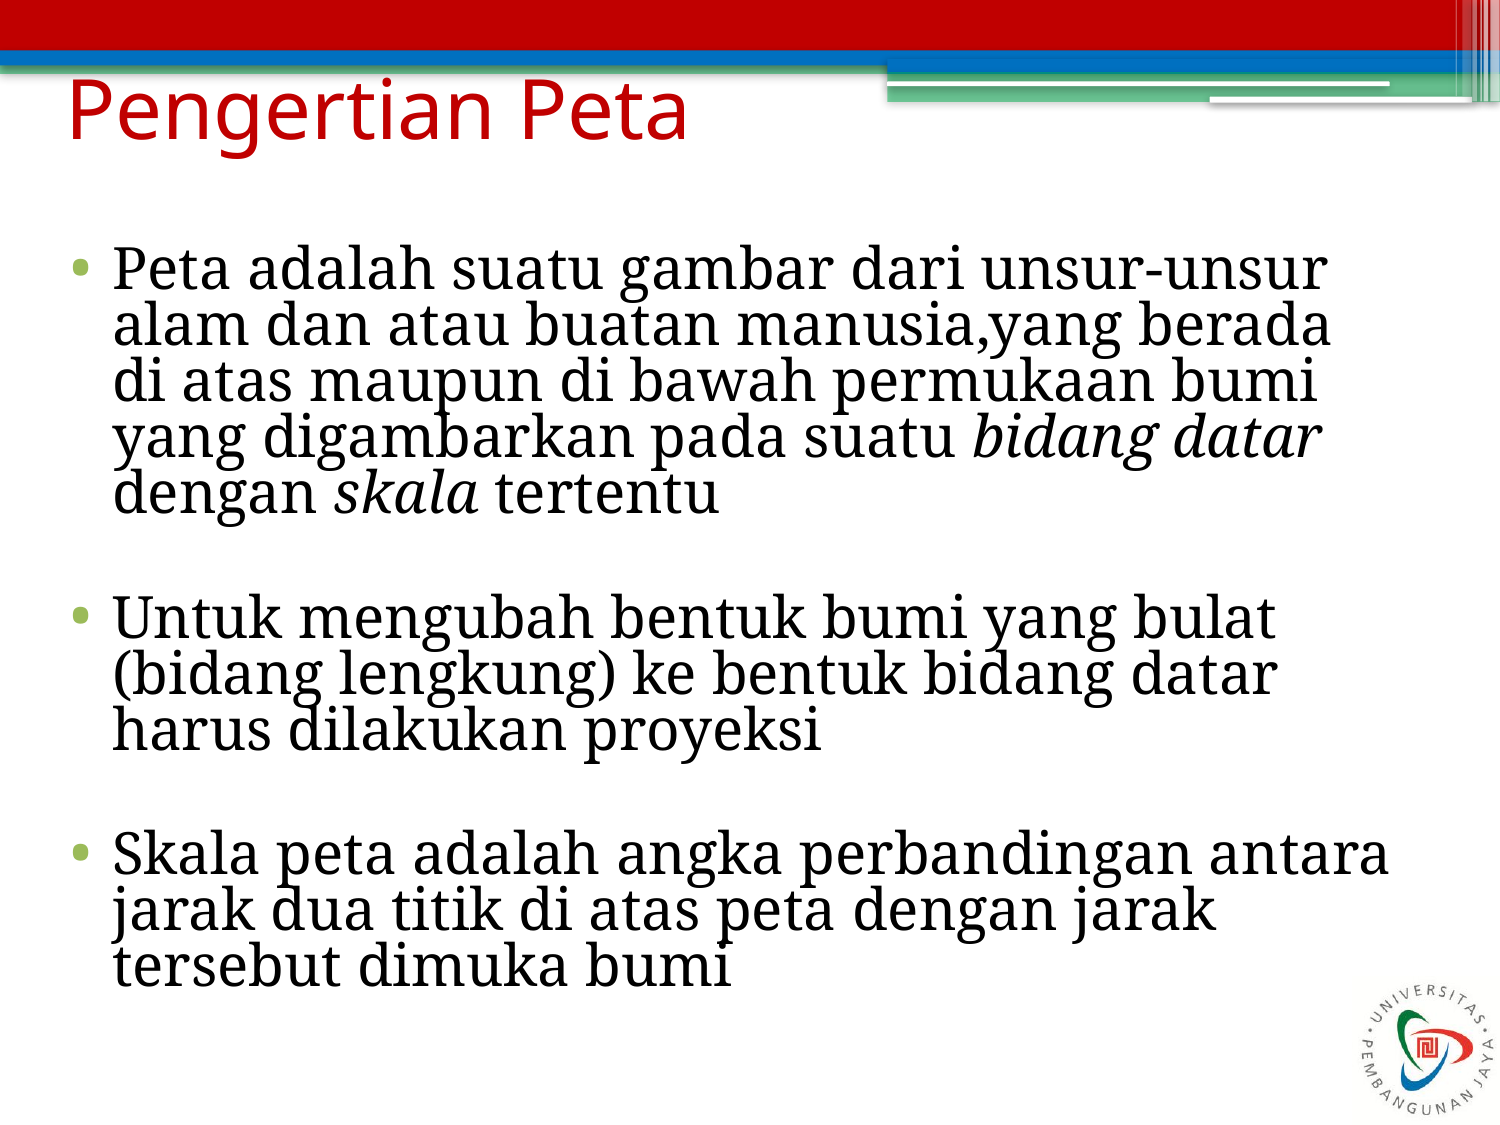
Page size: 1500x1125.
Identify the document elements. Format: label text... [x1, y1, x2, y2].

list Peta adalah suatu gambar dari unsur-unsur alam dan atau buatan manusia,yang berada di atas maupun di bawah permukaan bumi yang digambarkan pada suatu bidang datar dengan skala tertentu Untuk mengubah bentuk bumi yang bulat (bidang lengkung) ke bentuk bidang datar harus dilakukan proyeksi Skala peta adalah angka perbandingan antara jarak dua titik di atas peta dengan jarak tersebut dimuka bumi [37, 237, 1413, 1063]
picture [1352, 976, 1500, 1125]
title Pengertian Peta [50, 37, 1463, 175]
